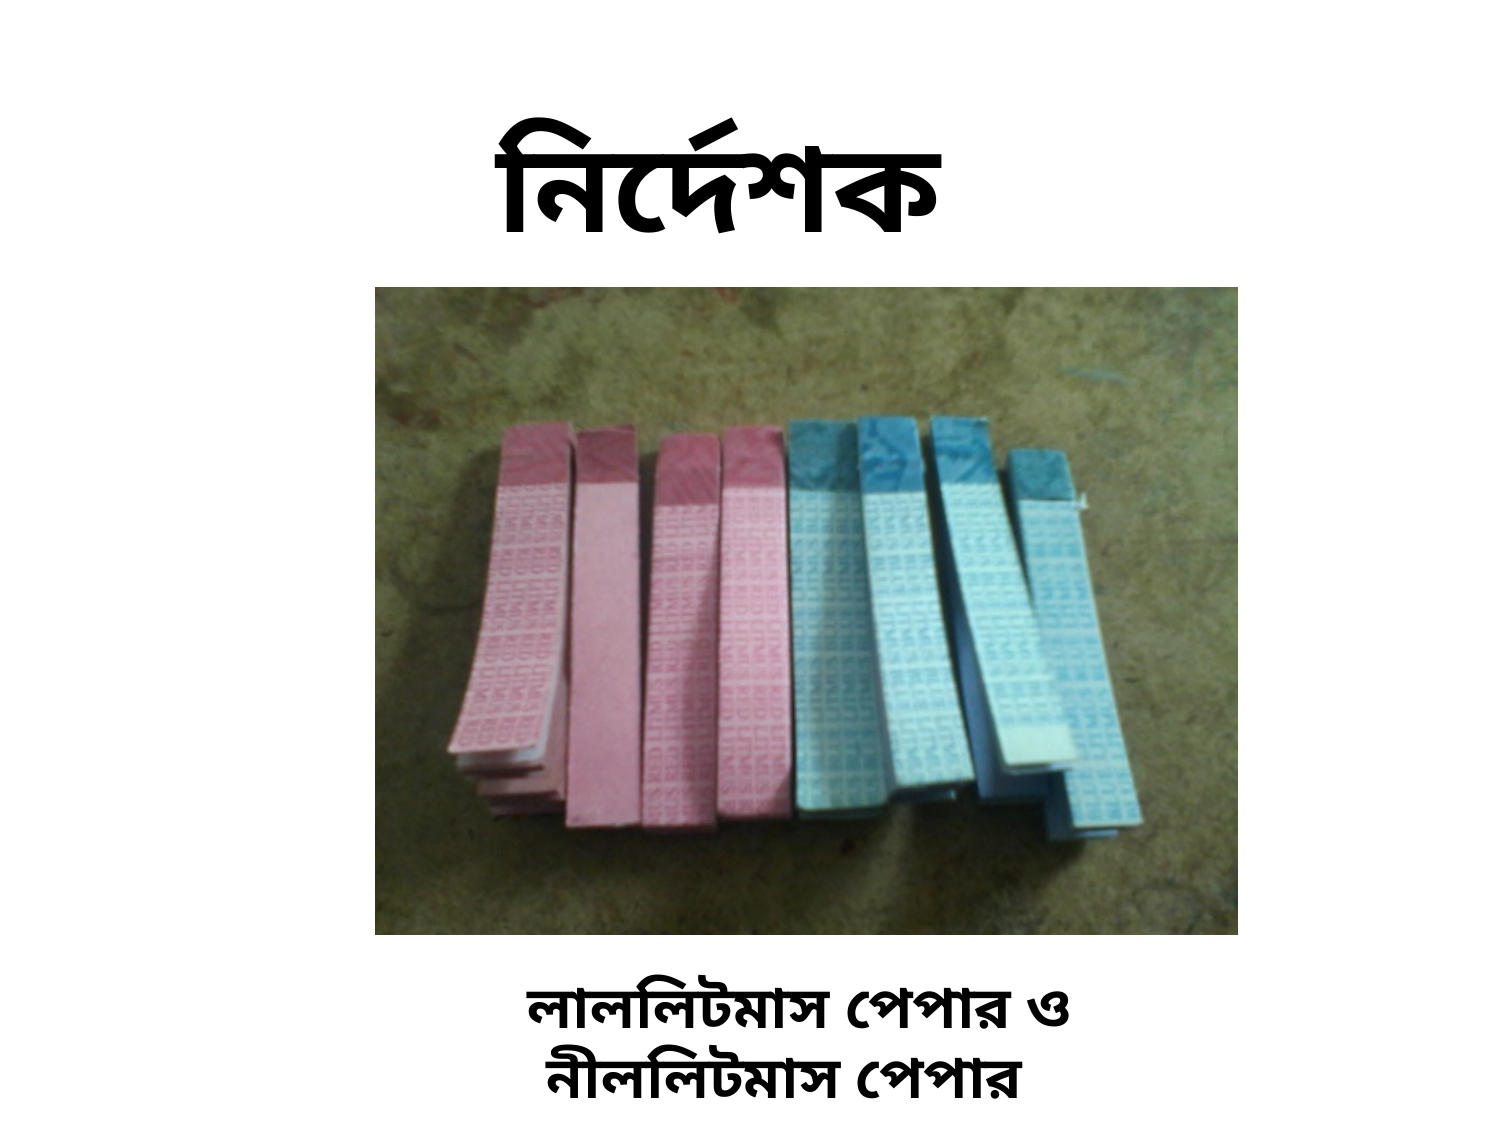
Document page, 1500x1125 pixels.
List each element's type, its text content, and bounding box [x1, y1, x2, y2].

text_box লাললিটমাস পেপার ও নীললিটমাস পেপার [399, 962, 1200, 1118]
picture [374, 287, 1238, 935]
text_box নির্দেশক [449, 99, 988, 265]
